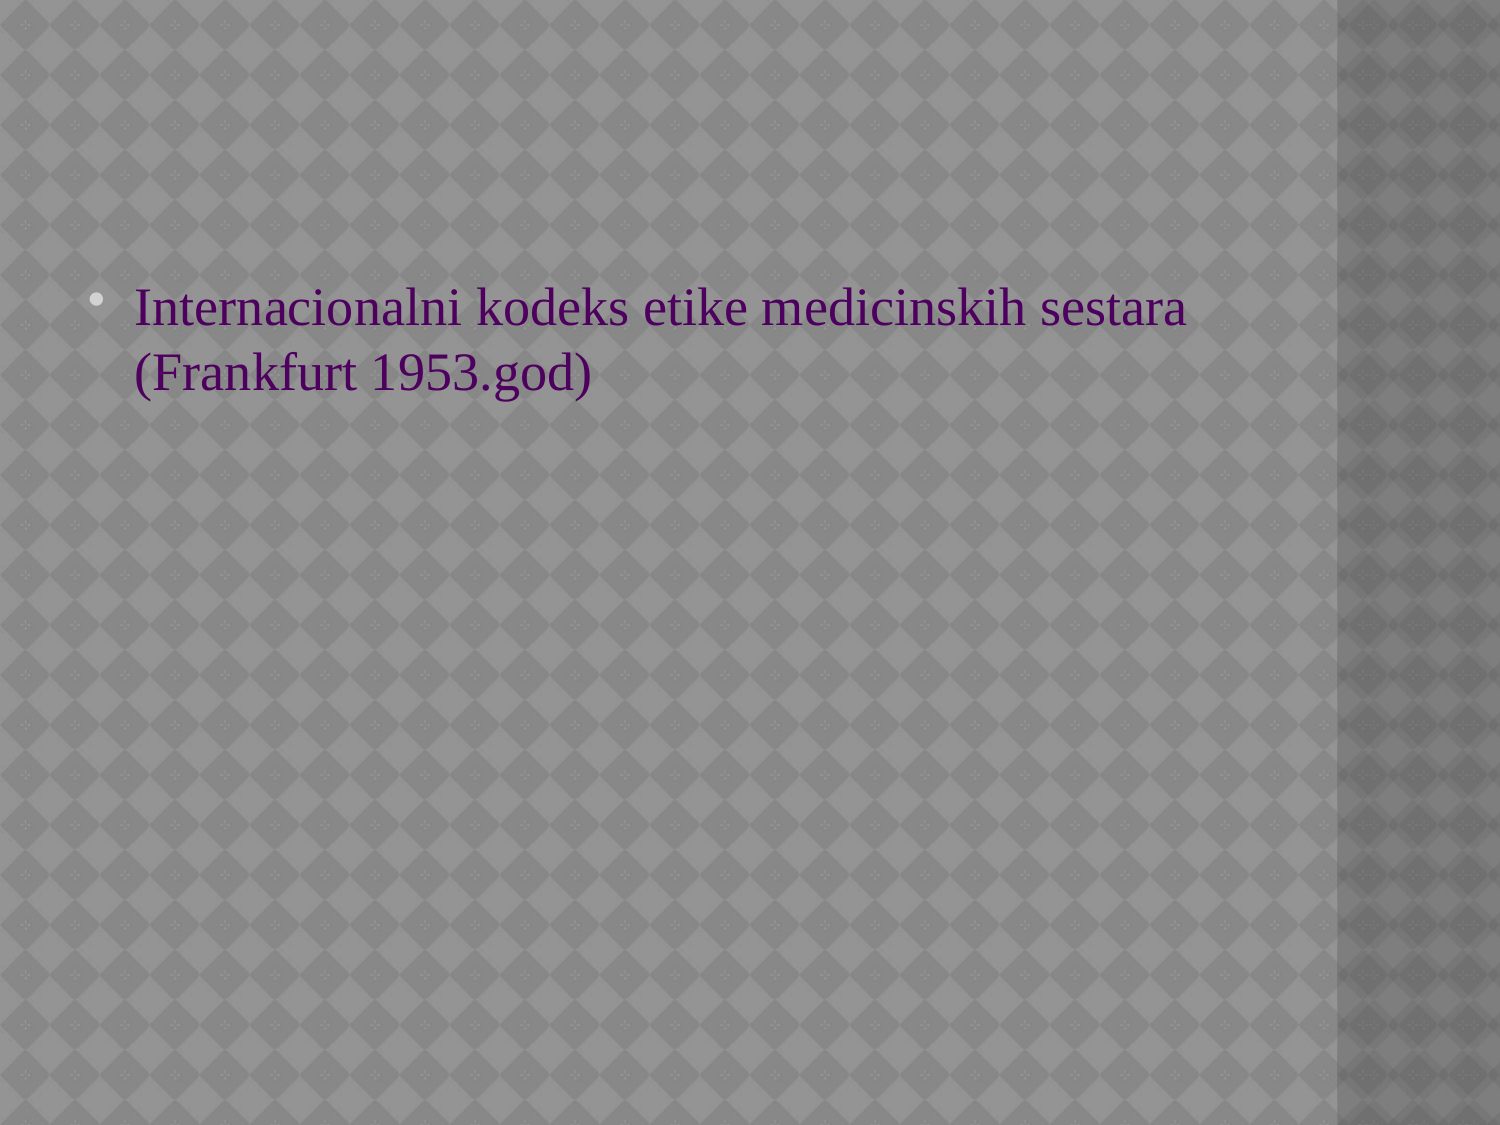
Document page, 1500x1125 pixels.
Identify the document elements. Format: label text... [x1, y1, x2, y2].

list Internacionalni kodeks etike medicinskih sestara (Frankfurt 1953.god) [75, 264, 1263, 1059]
